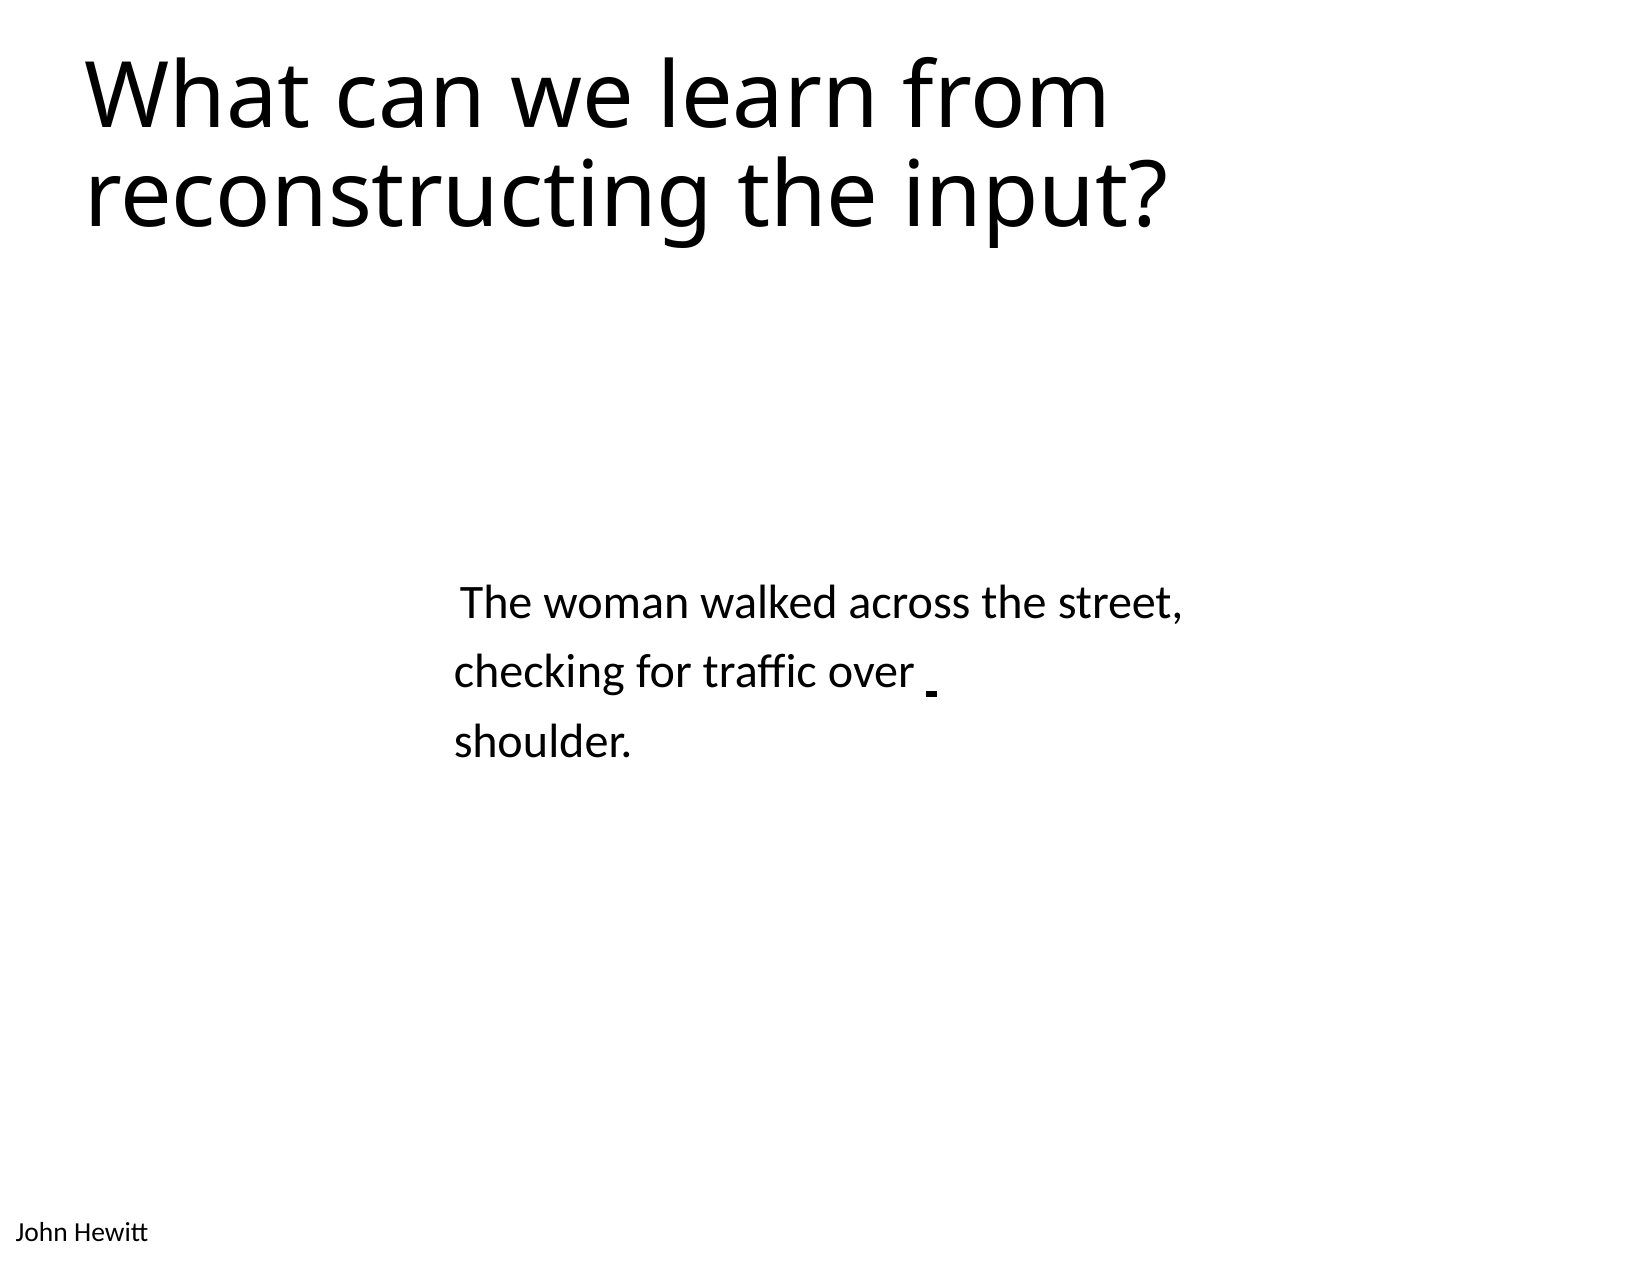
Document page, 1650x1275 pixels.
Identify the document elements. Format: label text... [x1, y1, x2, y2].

title What can we learn from reconstructing the input? [69, 41, 1577, 207]
text_box The woman walked across the street, checking for traffic over shoulder. [452, 557, 1198, 767]
text_box John Hewitt [0, 1206, 164, 1254]
